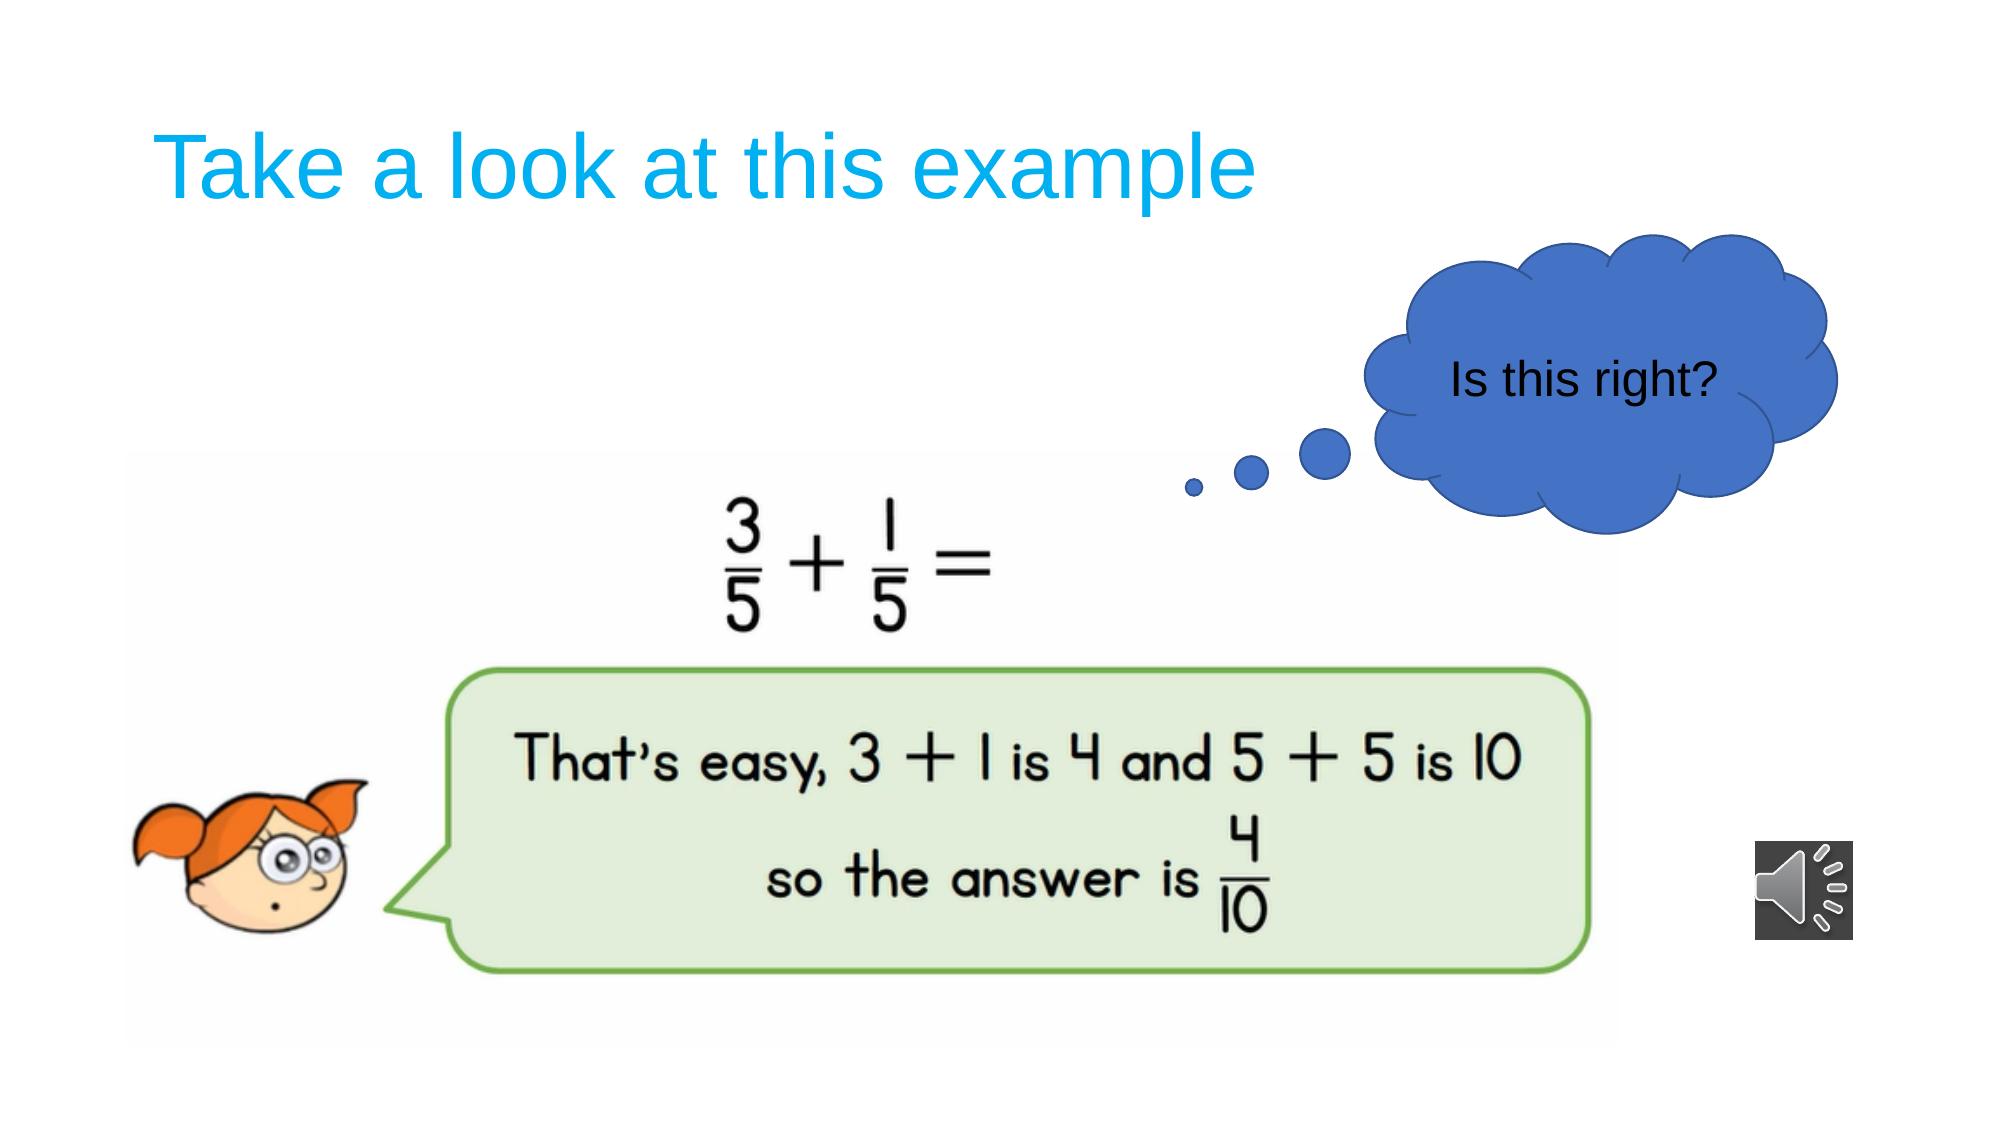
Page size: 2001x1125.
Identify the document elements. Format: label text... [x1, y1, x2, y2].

picture [1753, 840, 1854, 941]
text_box Is this right? [1363, 234, 1839, 534]
picture [124, 451, 1619, 1046]
text_box Is this right? [1299, 428, 1351, 451]
title Take a look at this example [137, 59, 1863, 278]
